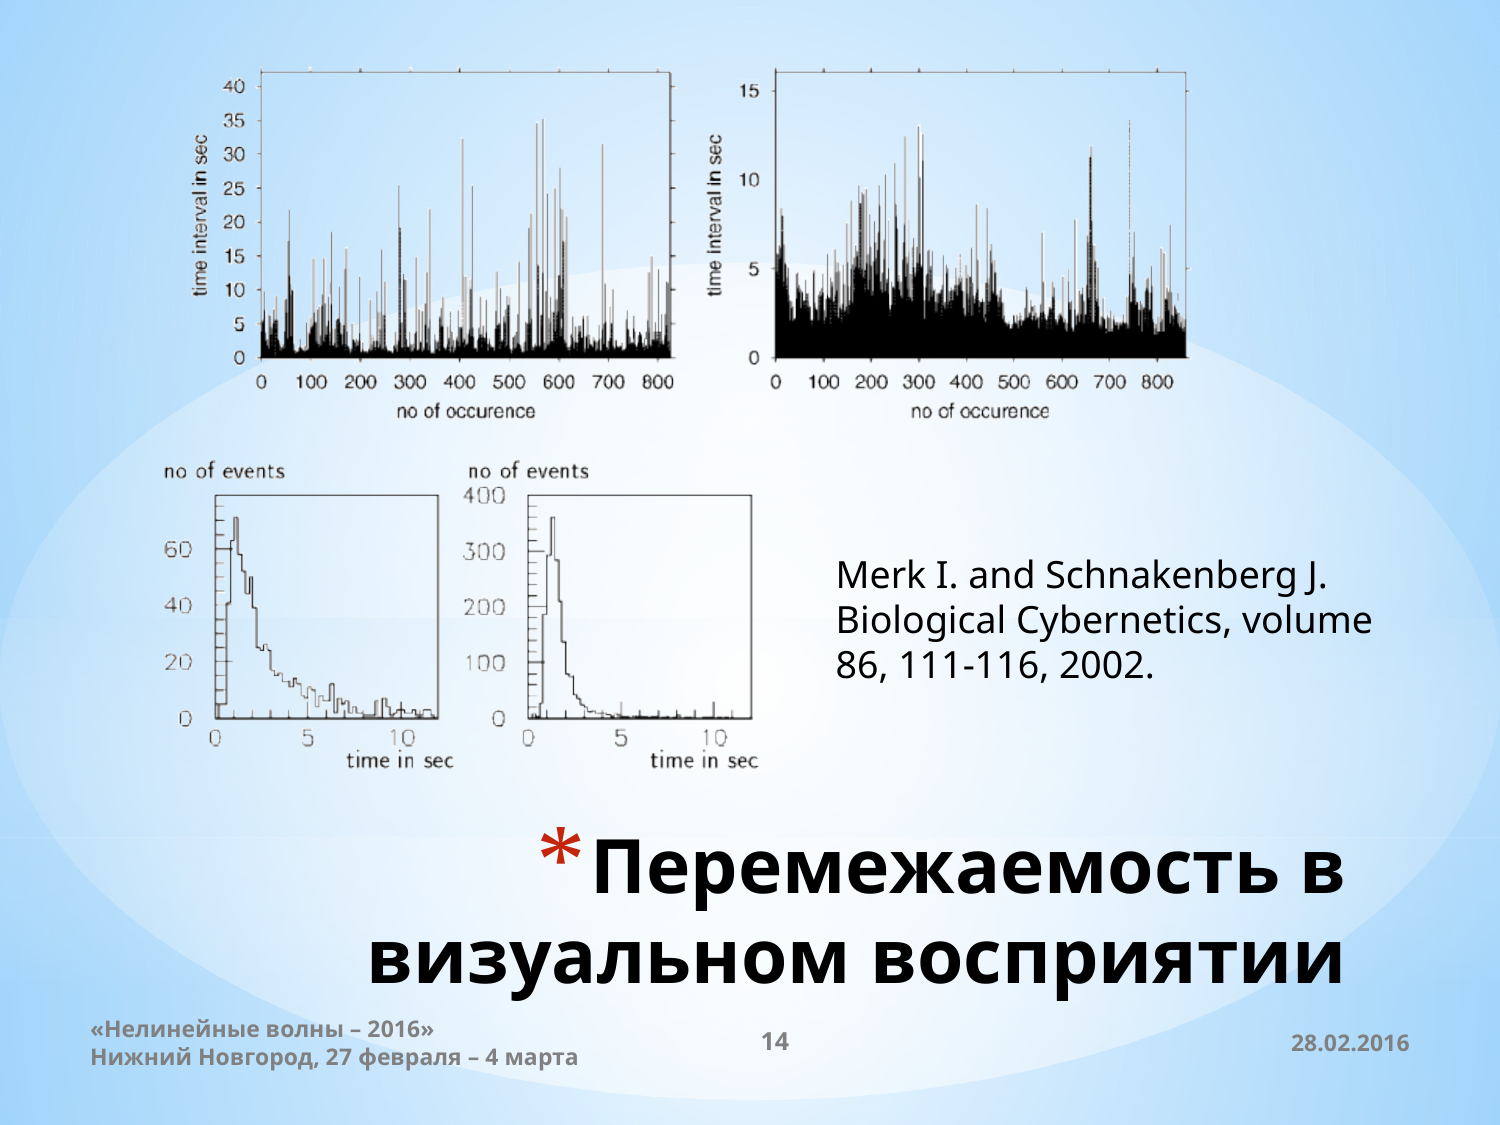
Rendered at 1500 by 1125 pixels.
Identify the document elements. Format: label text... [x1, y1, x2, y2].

footer «Нелинейные волны – 2016» Нижний Новгород, 27 февраля – 4 марта [75, 1012, 624, 1073]
slide_number 14 [624, 1012, 925, 1073]
picture [141, 443, 767, 780]
title Перемежаемость в визуальном восприятии [112, 810, 1363, 998]
text_box Merk I. and Schnakenberg J. Biological Cybernetics, volume 86, 111-116, 2002. [820, 543, 1447, 694]
picture [173, 30, 1202, 430]
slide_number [1012, 1012, 1425, 1073]
